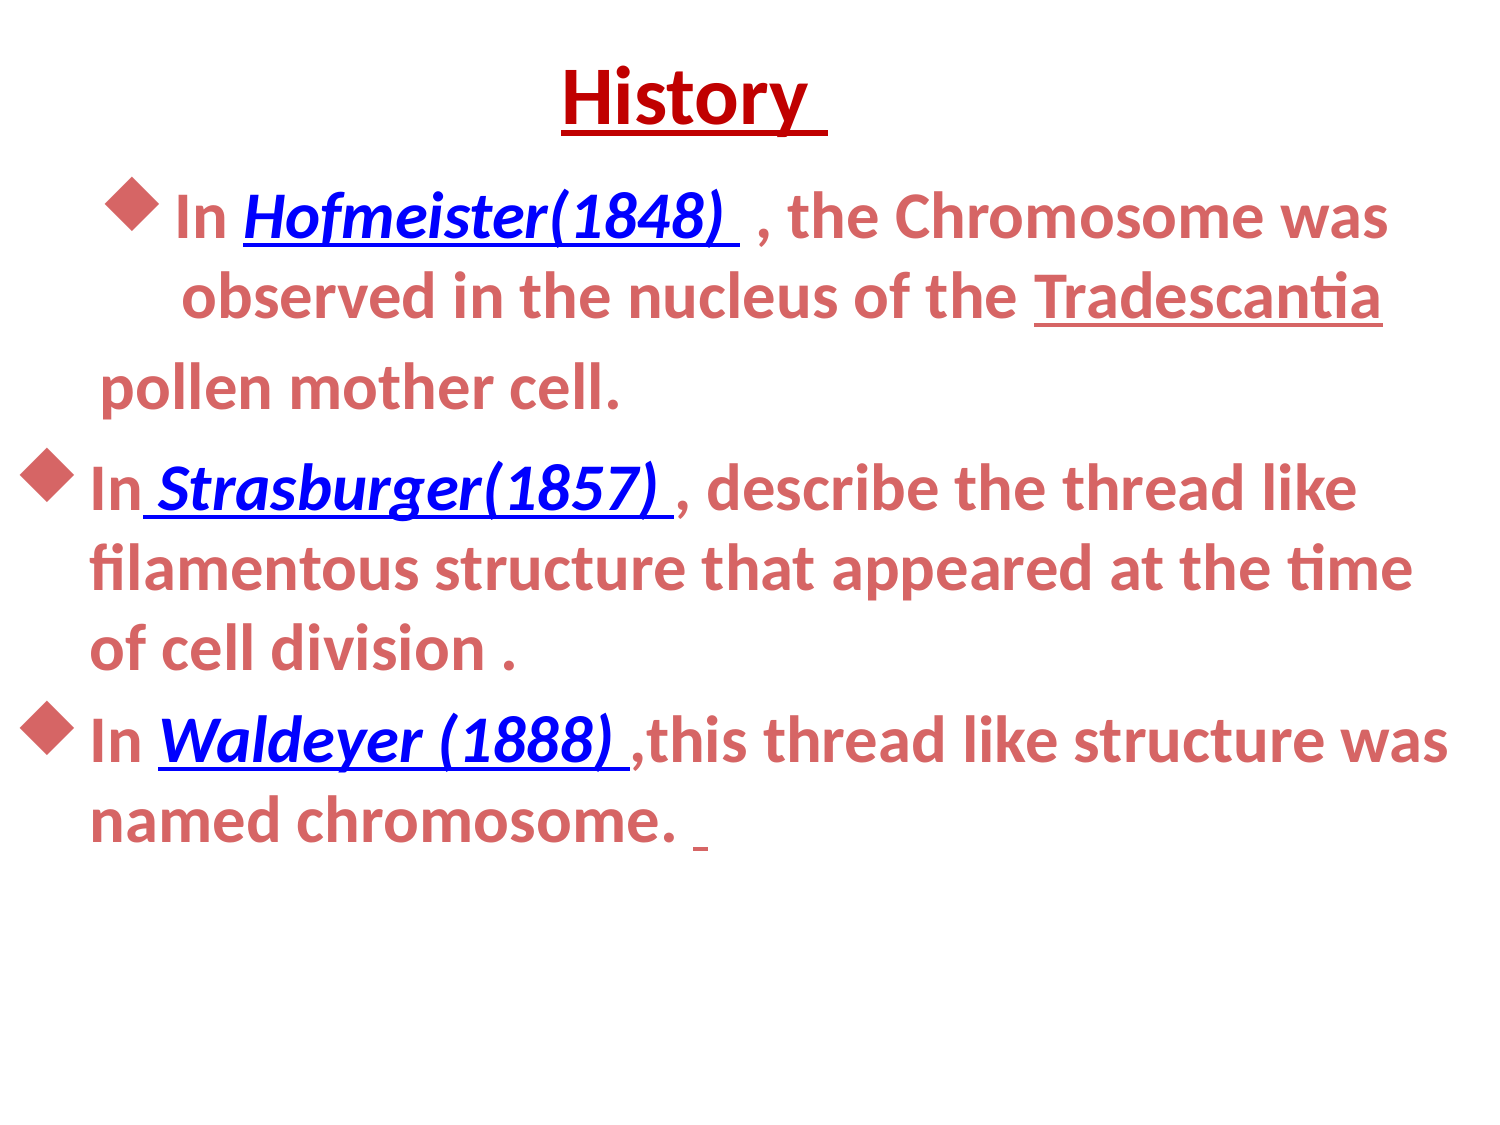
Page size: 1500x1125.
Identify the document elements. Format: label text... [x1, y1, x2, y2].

text_box In Waldeyer (1888) ,this thread like structure was named chromosome. [0, 688, 1500, 864]
text_box In Hofmeister(1848) , the Chromosome was observed in the nucleus of the Tradescantia [0, 164, 1490, 340]
text_box History [546, 34, 954, 149]
text_box pollen mother cell. [85, 335, 1356, 431]
text_box In Strasburger(1857) , describe the thread like filamentous structure that appeared at the time of cell division . [0, 436, 1490, 688]
